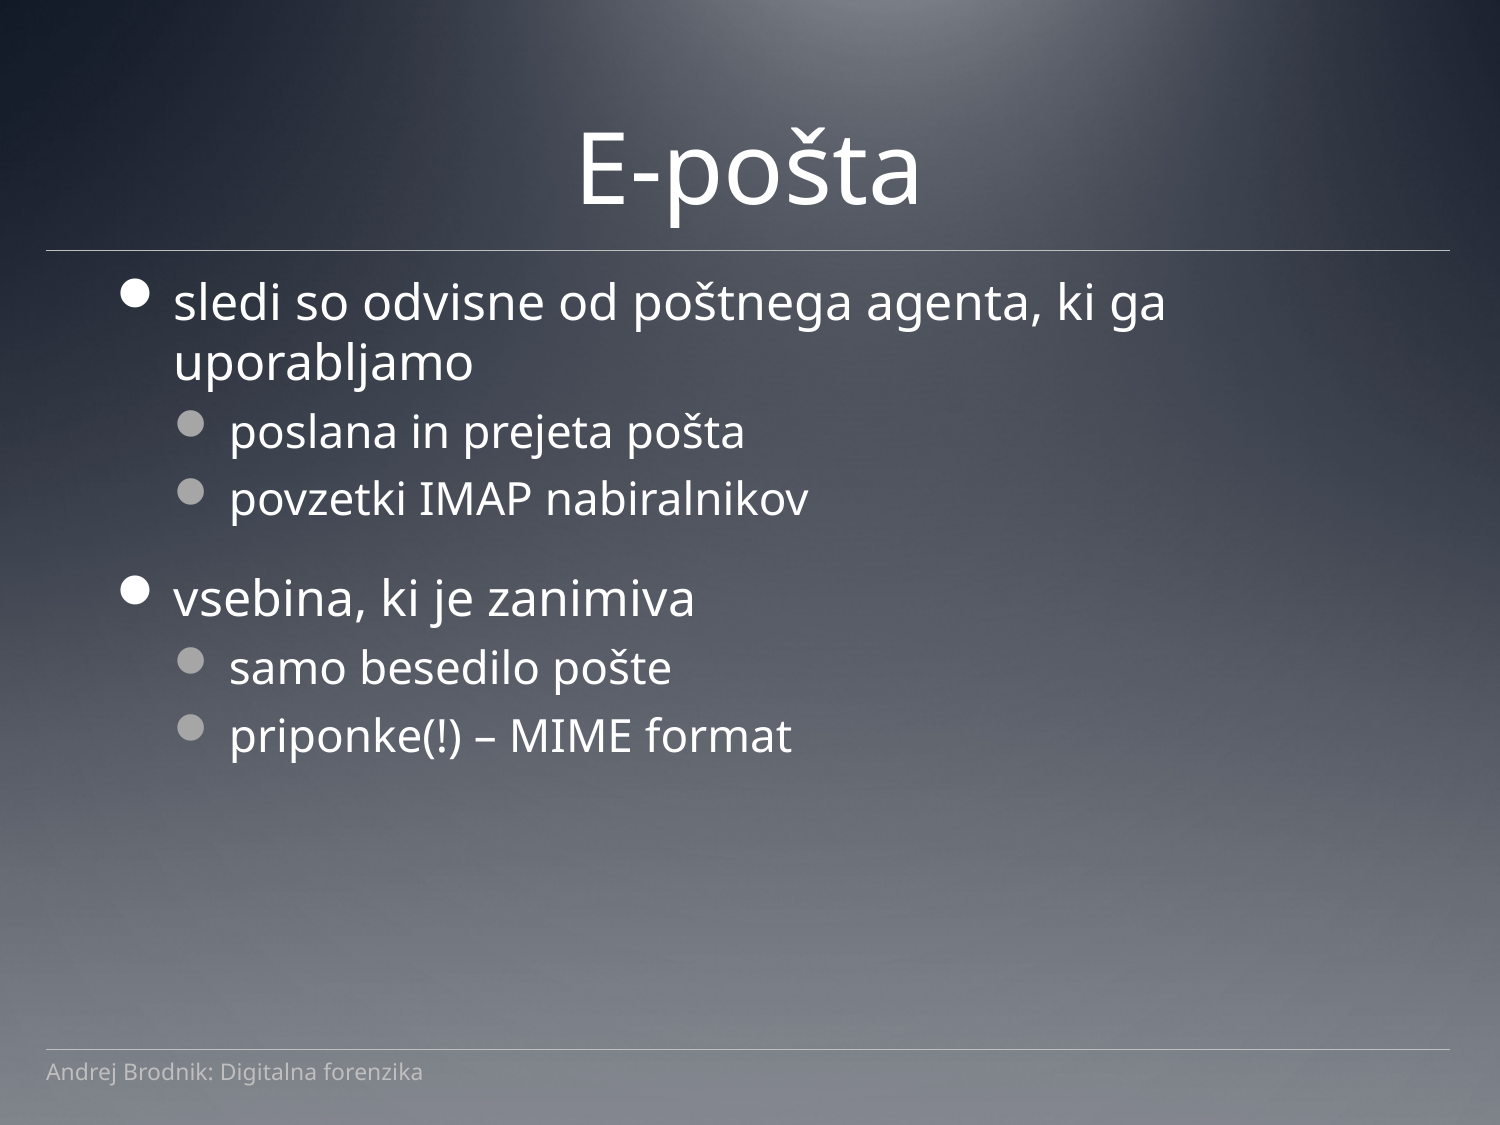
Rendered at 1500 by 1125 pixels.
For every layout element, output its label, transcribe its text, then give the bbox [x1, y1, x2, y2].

list sledi so odvisne od poštnega agenta, ki ga uporabljamo poslana in prejeta pošta povzetki IMAP nabiralnikov vsebina, ki je zanimiva samo besedilo pošte priponke(!) – MIME format [101, 262, 1394, 1024]
footer Andrej Brodnik: Digitalna forenzika [46, 1042, 521, 1103]
title E-pošta [105, 17, 1394, 233]
